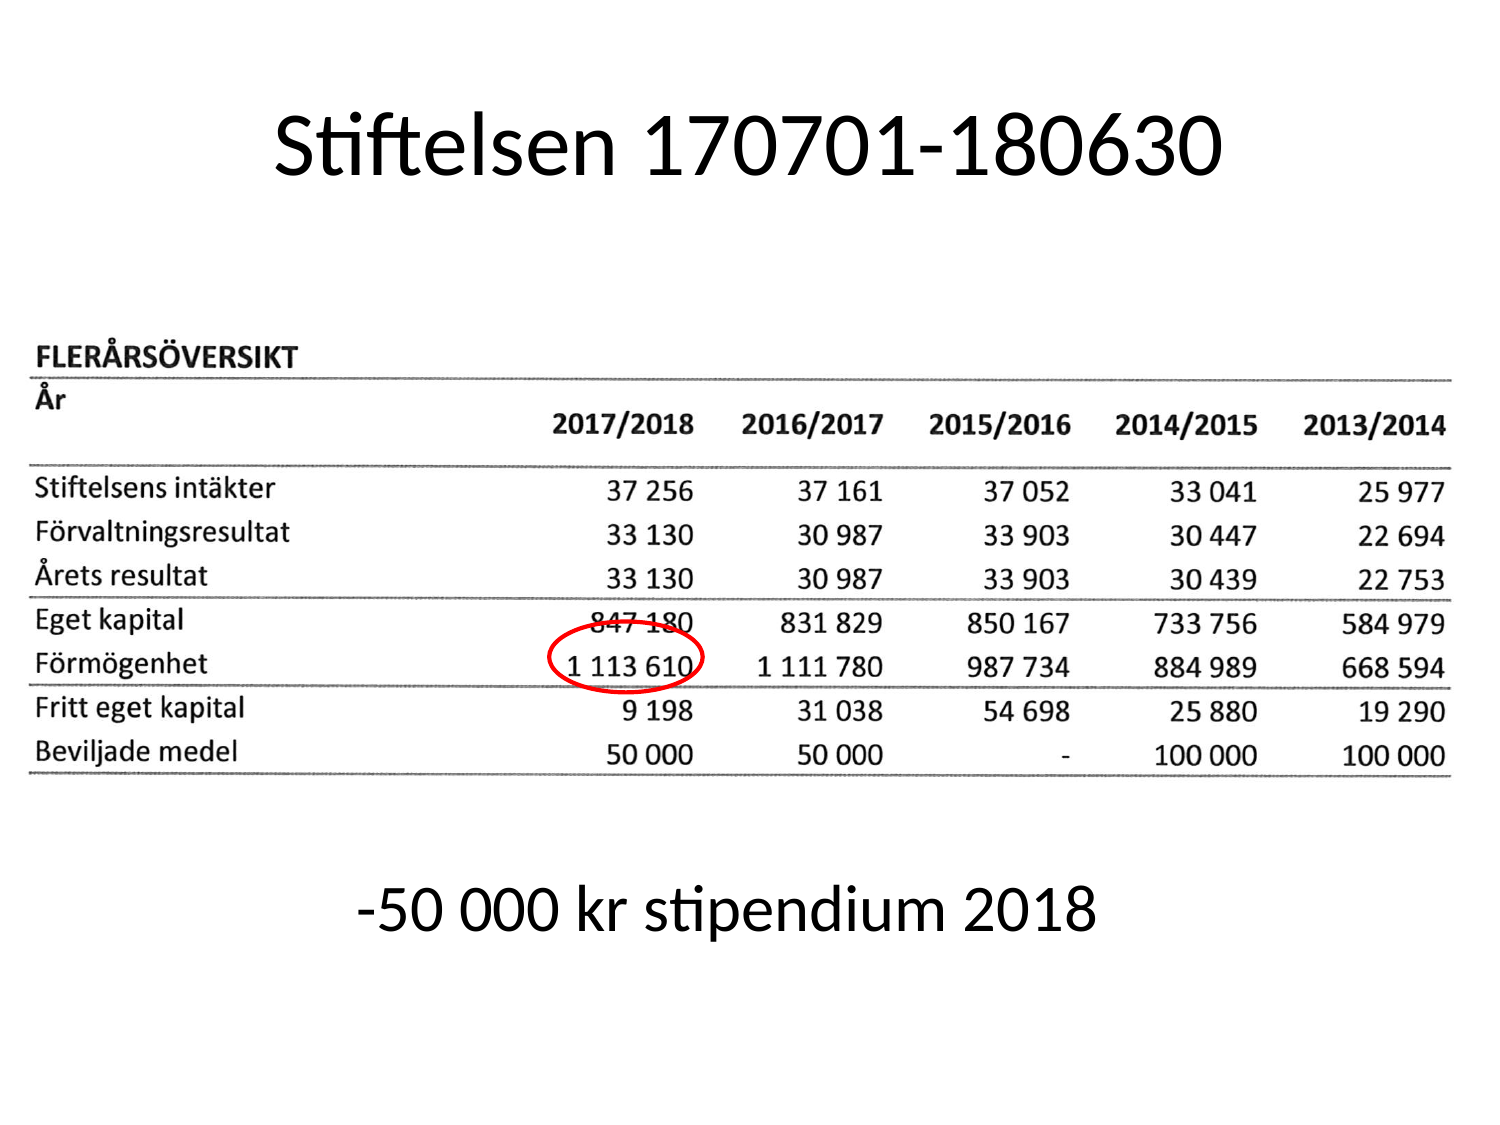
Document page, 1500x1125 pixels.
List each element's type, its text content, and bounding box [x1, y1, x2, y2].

picture [0, 306, 1500, 819]
title Stiftelsen 170701-180630 [75, 45, 1425, 233]
text_box -50 000 kr stipendium 2018 [341, 857, 1114, 953]
